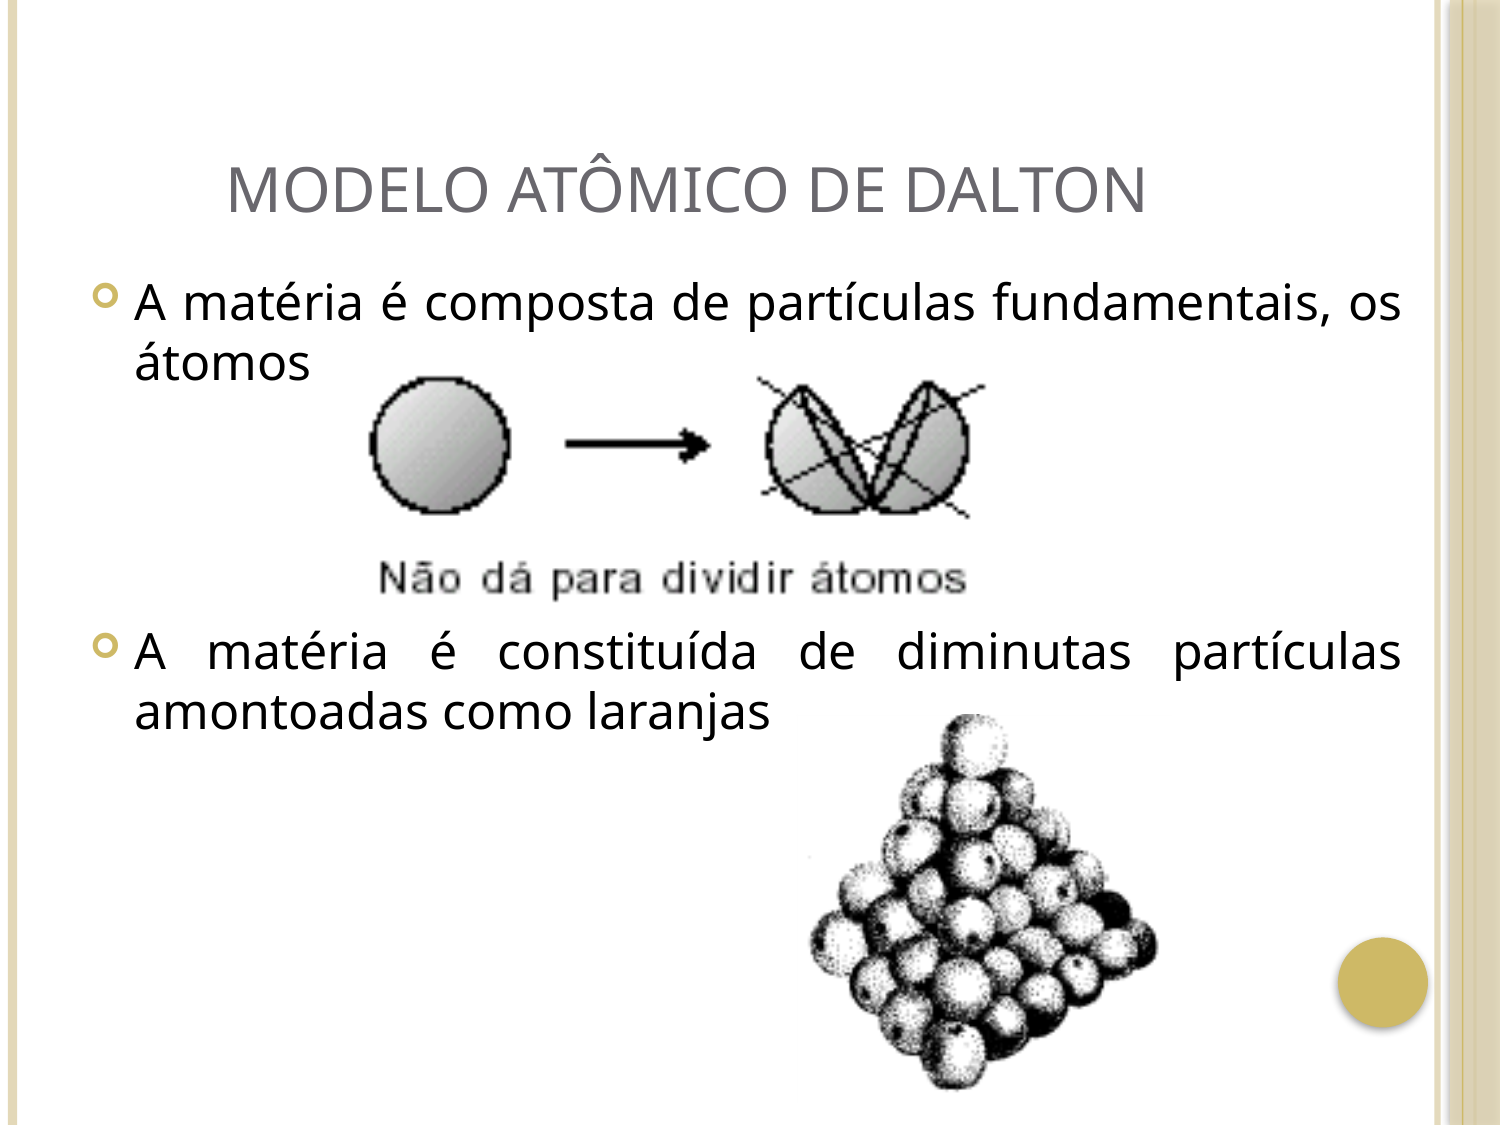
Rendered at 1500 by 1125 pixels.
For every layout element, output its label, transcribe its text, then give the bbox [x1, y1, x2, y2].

picture [362, 351, 1002, 623]
list A matéria é composta de partículas fundamentais, os átomos A matéria é constituída de diminutas partículas amontoadas como laranjas [75, 262, 1418, 1062]
picture [796, 714, 1173, 1104]
title Modelo atômico de dalton [75, 45, 1300, 233]
